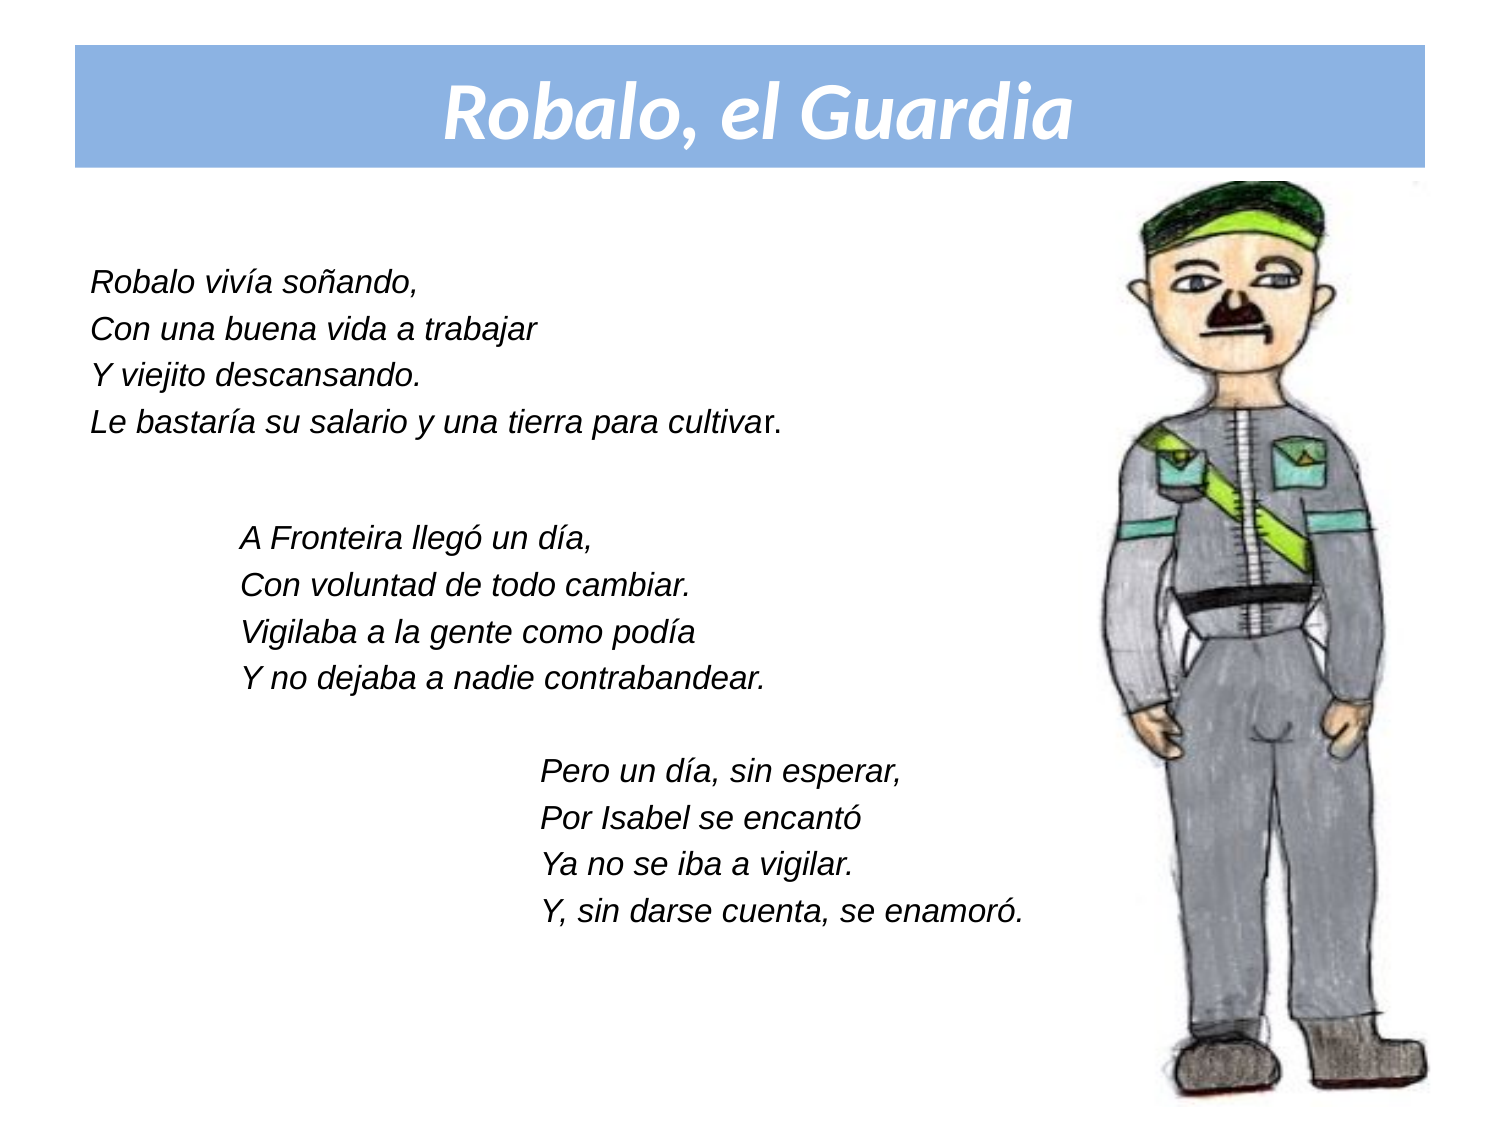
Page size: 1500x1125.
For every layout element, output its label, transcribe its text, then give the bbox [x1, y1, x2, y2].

title Robalo, el Guardia [75, 45, 1425, 168]
list Robalo vivía soñando, Con una buena vida a trabajar Y viejito descansando. Le bastaría su salario y una tierra para cultivar. A Fronteira llegó un día, Con voluntad de todo cambiar. Vigilaba a la gente como podía Y no dejaba a nadie contrabandear. Pero un día, sin esperar, Por Isabel se encantó Ya no se iba a vigilar. Y, sin darse cuenta, se enamoró. [75, 206, 1072, 1003]
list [1077, 181, 1450, 1107]
